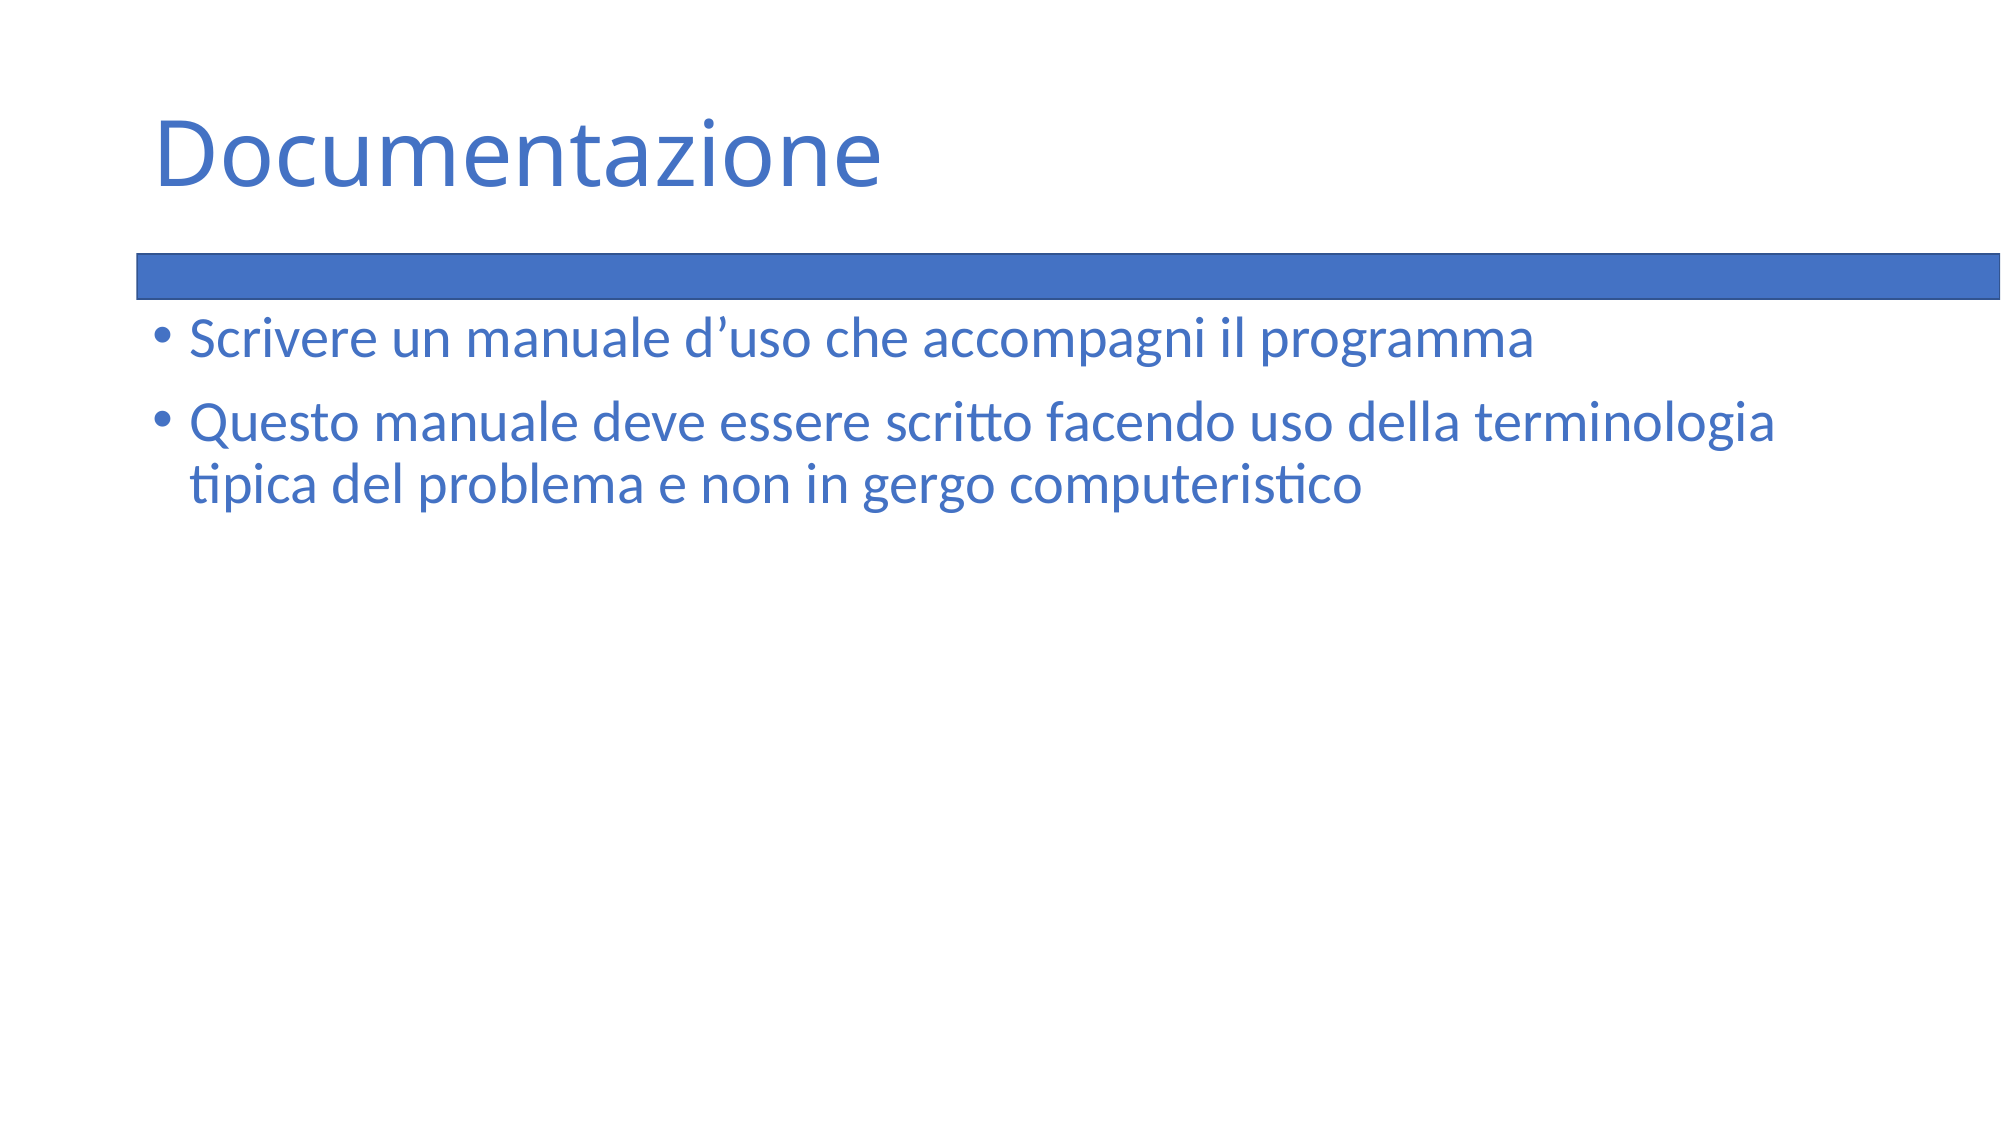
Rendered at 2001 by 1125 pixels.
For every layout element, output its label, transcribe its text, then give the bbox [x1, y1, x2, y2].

list Scrivere un manuale d’uso che accompagni il programma Questo manuale deve essere scritto facendo uso della terminologia tipica del problema e non in gergo computeristico [137, 299, 1863, 1014]
title Documentazione [137, 59, 1863, 255]
